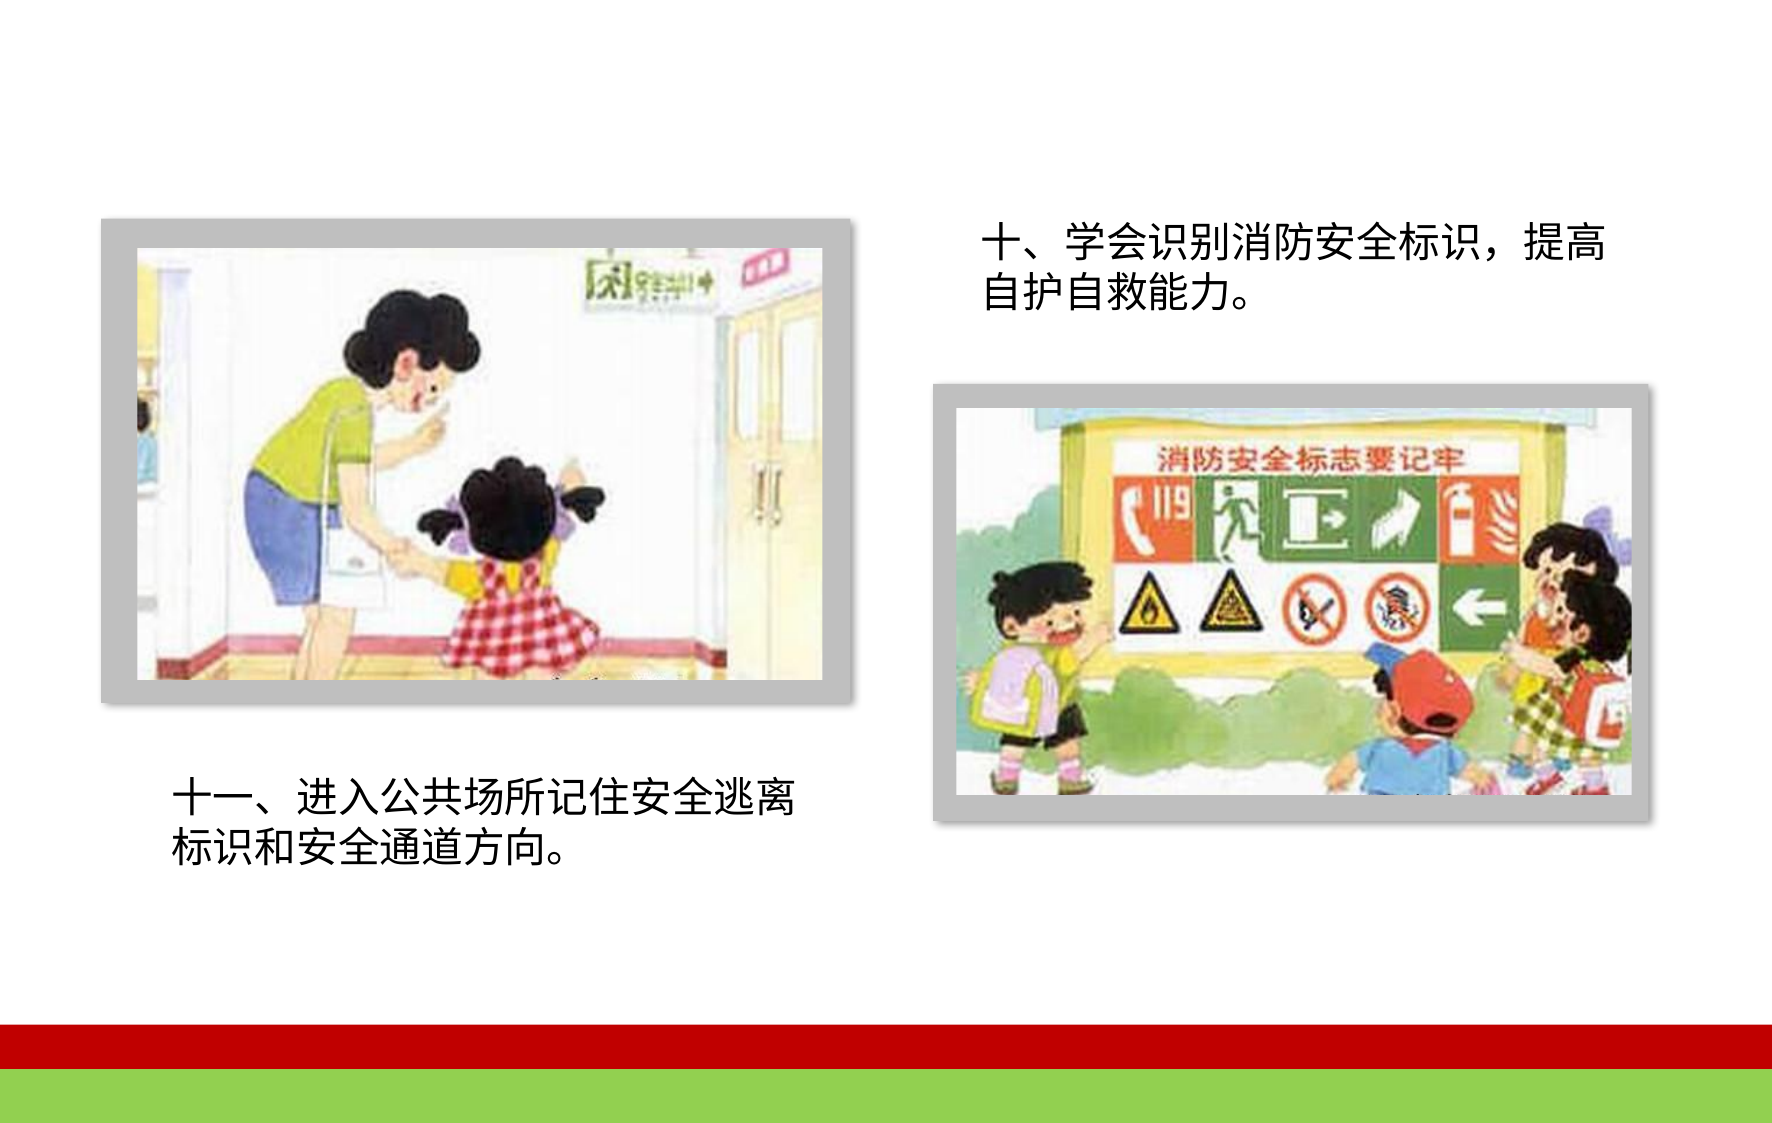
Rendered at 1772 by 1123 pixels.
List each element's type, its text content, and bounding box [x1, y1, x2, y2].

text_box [932, 383, 1649, 822]
text_box [0, 1023, 1772, 1071]
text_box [100, 218, 851, 704]
text_box 十、学会识别消防安全标识，提高 自护自救能力。 [966, 208, 1623, 324]
text_box [0, 1071, 1772, 1123]
text_box 十一、进入公共场所记住安全逃离 标识和安全通道方向。 [156, 763, 813, 879]
